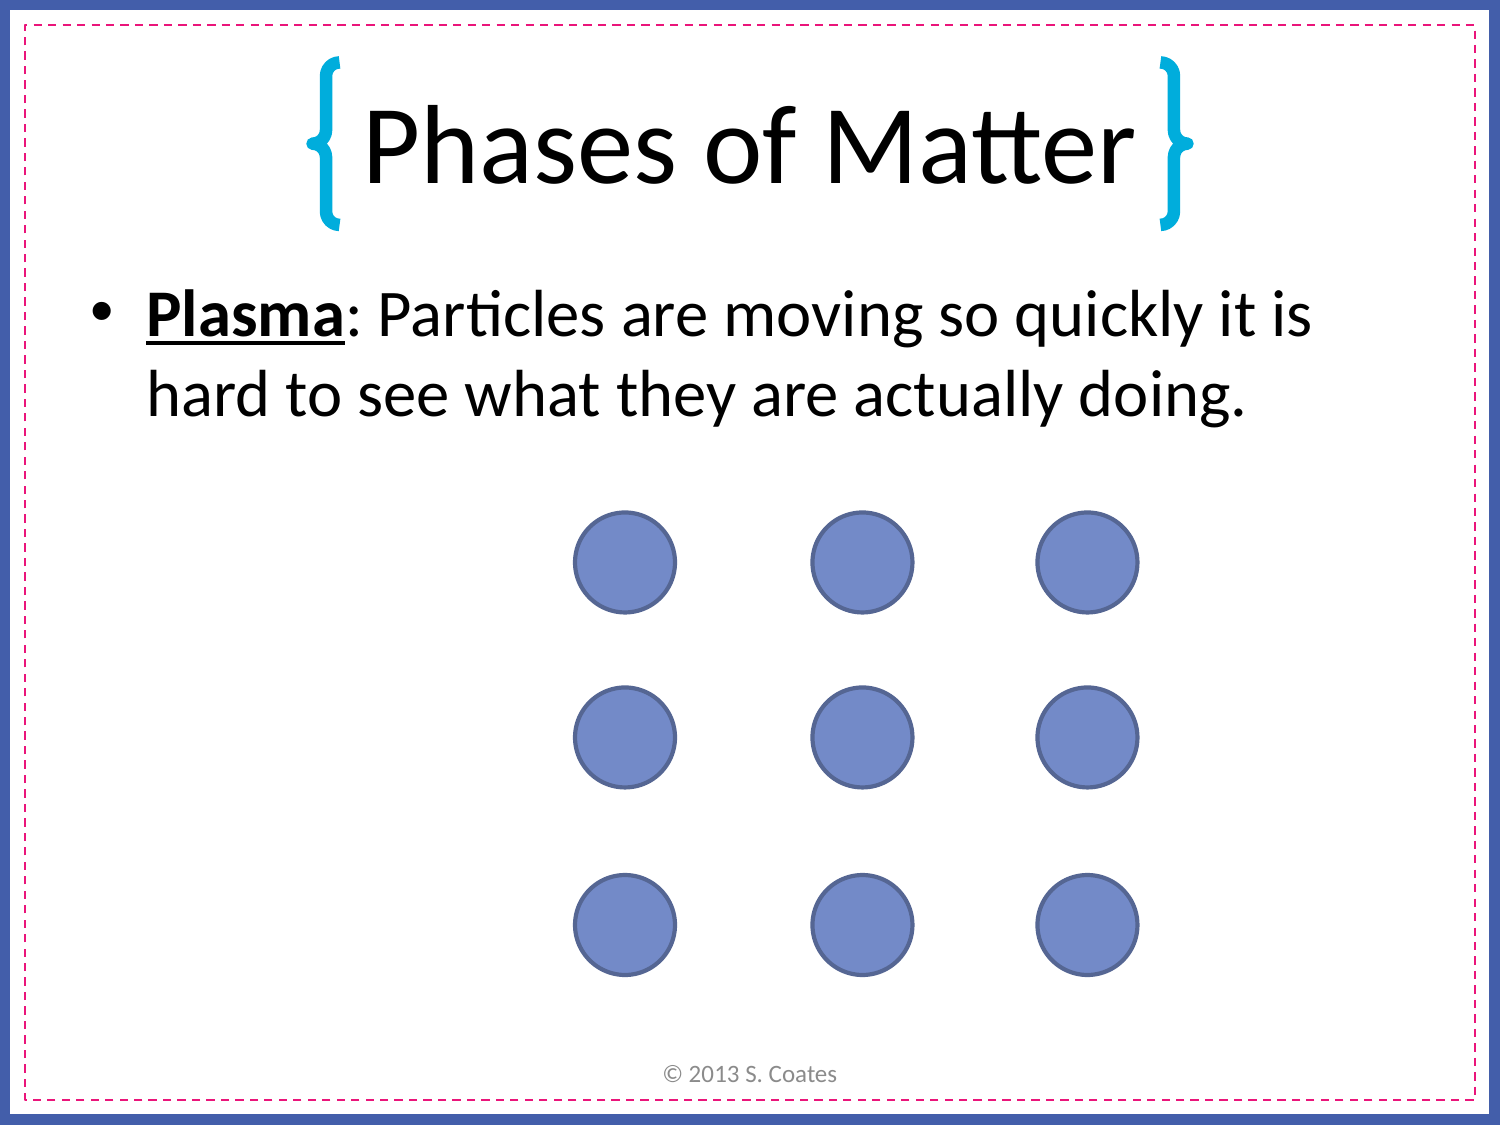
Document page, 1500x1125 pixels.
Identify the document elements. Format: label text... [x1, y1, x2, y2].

text_box [810, 510, 915, 615]
title Phases of Matter [75, 45, 1425, 233]
text_box [1035, 510, 1140, 615]
footer © 2013 S. Coates [512, 1042, 988, 1103]
text_box [572, 685, 678, 790]
text_box [1035, 685, 1140, 790]
text_box [810, 872, 915, 978]
text_box [1035, 872, 1140, 978]
list Plasma: Particles are moving so quickly it is hard to see what they are actually doing. [75, 262, 1425, 550]
text_box [572, 872, 678, 978]
text_box [572, 510, 678, 615]
text_box [810, 685, 915, 790]
